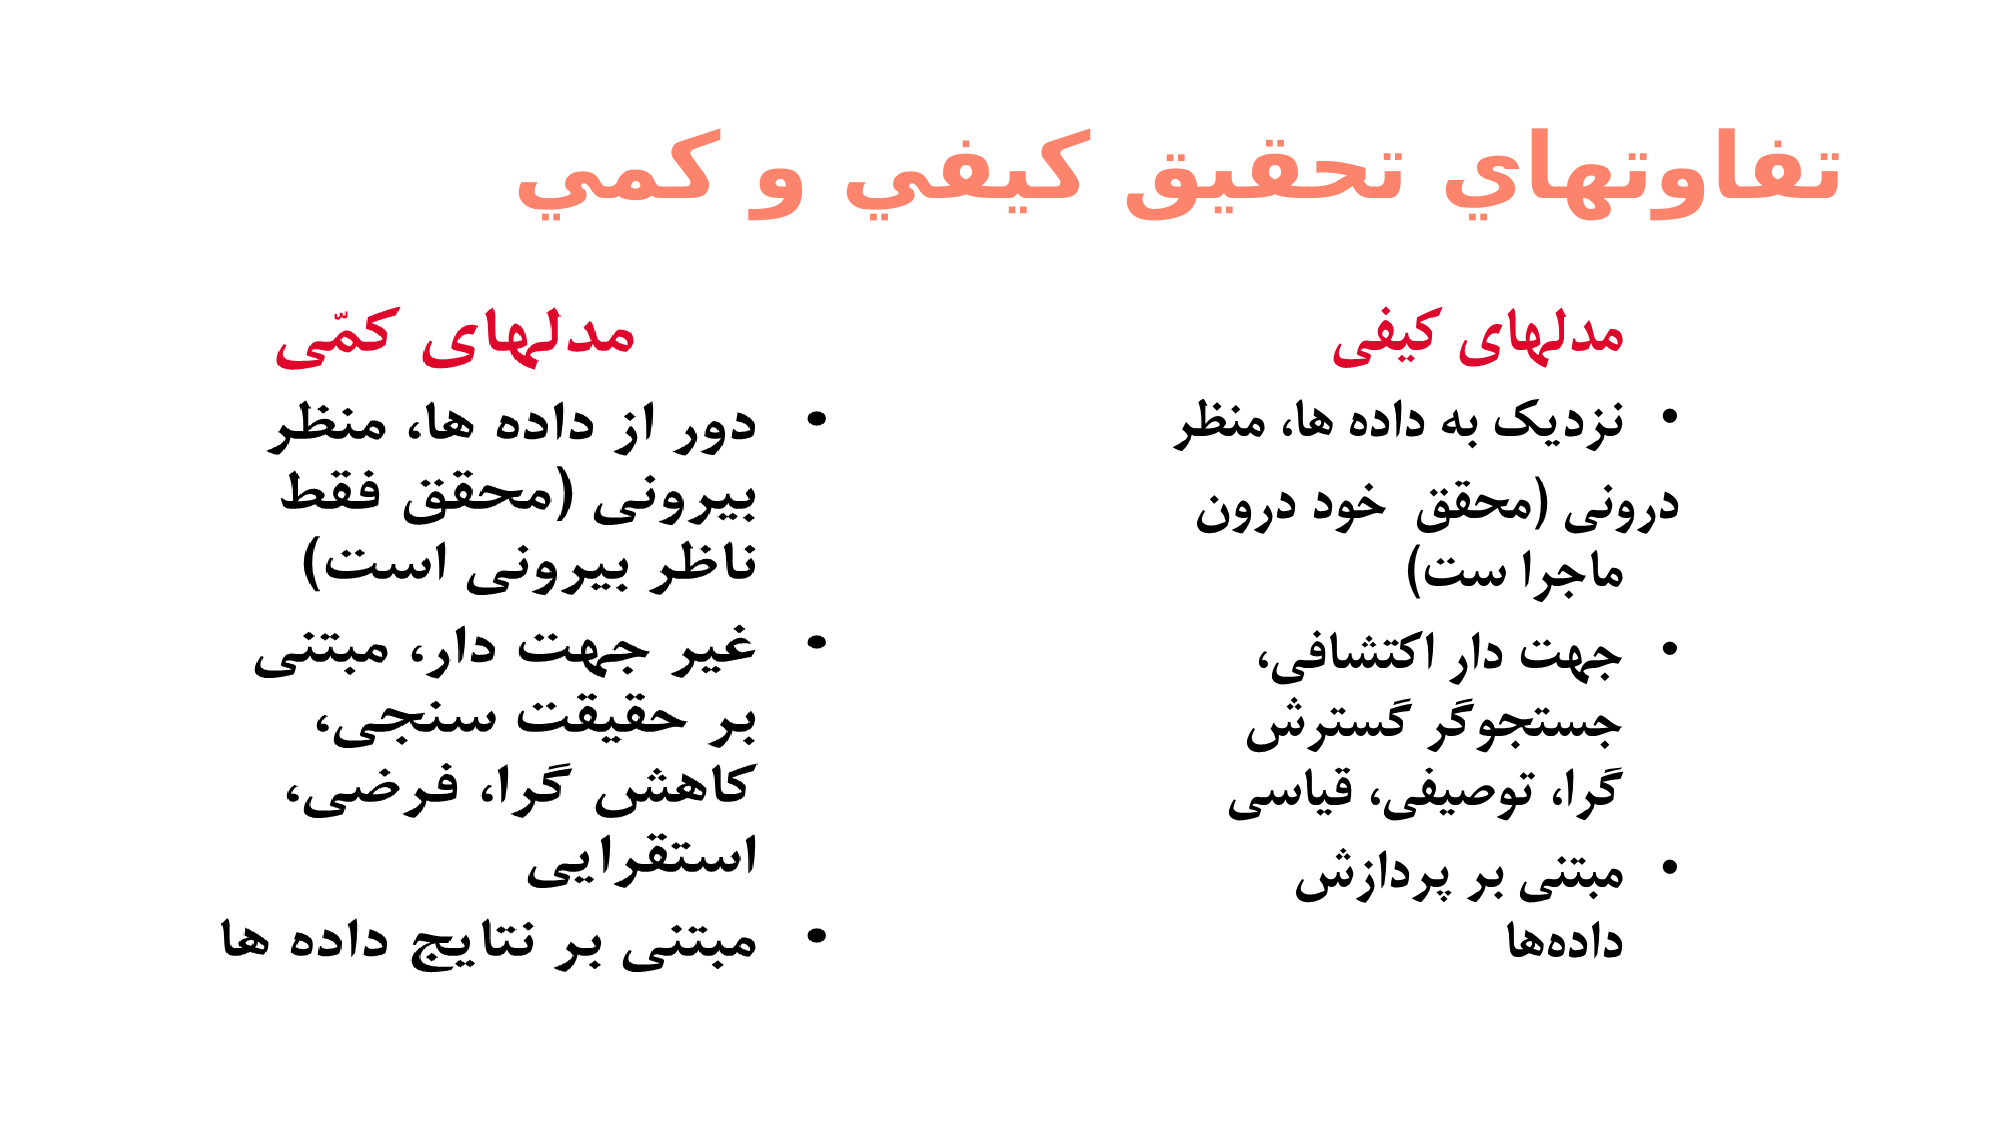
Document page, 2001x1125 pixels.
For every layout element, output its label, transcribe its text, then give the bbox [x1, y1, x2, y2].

picture [1122, 277, 1715, 1014]
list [170, 277, 872, 1014]
title تفاوتهاي تحقيق كيفي و كمي [137, 59, 1863, 278]
